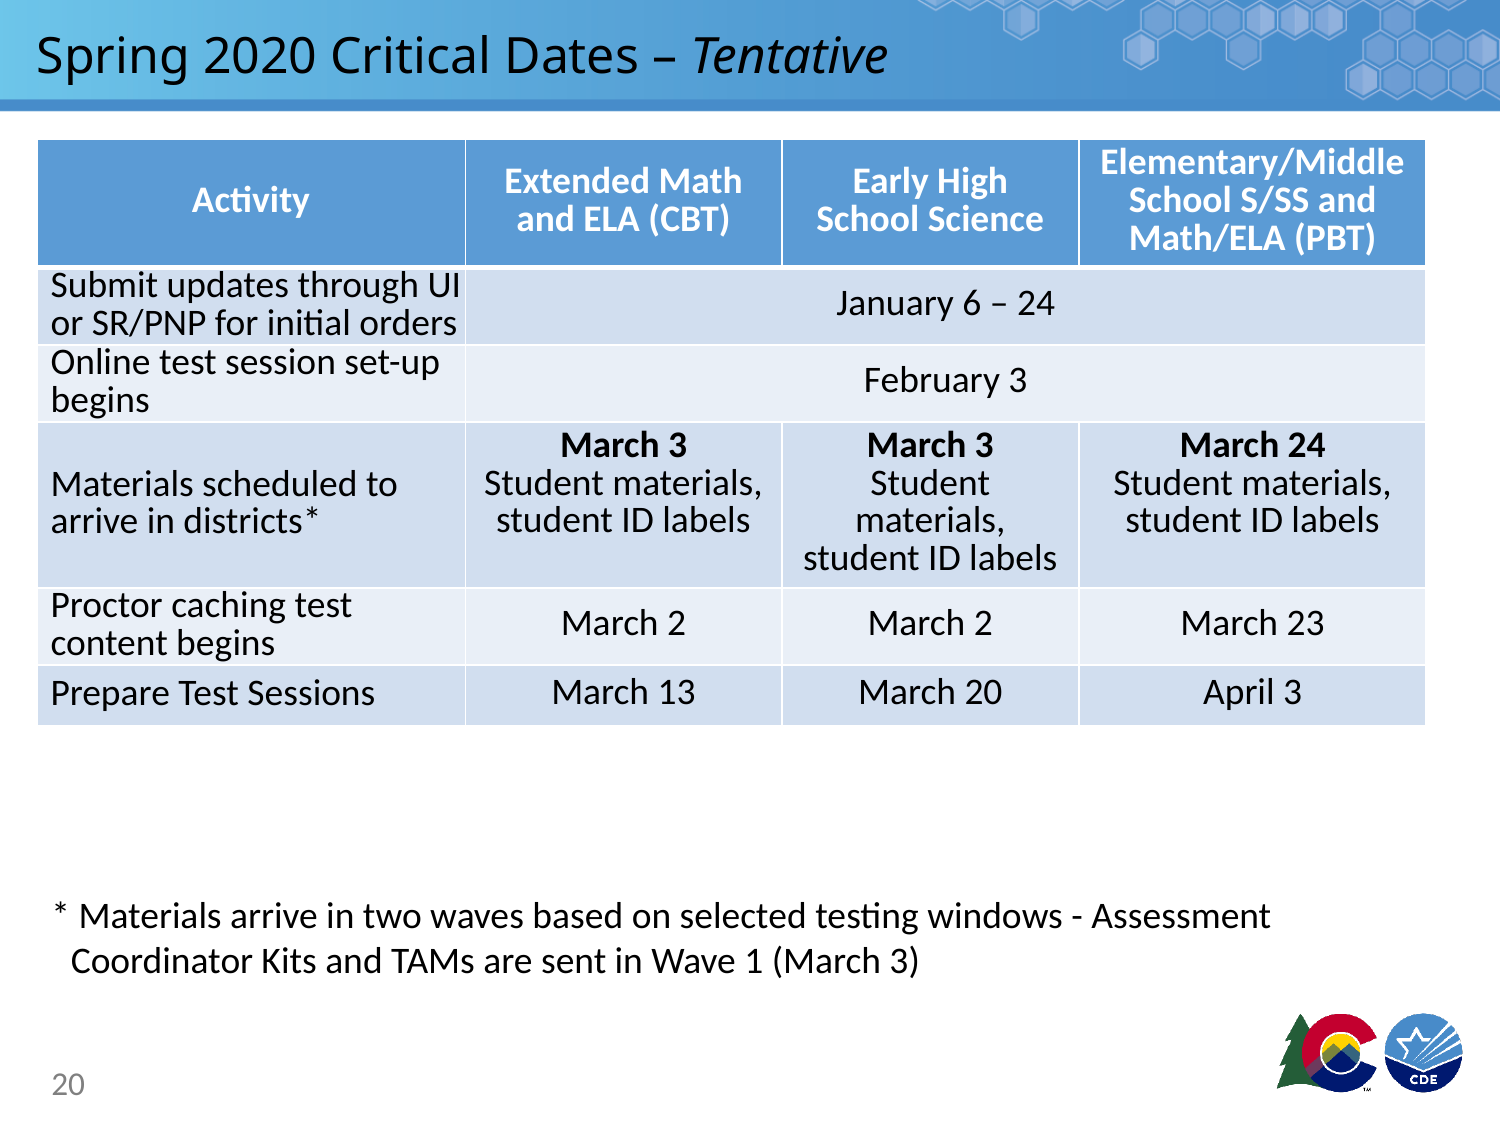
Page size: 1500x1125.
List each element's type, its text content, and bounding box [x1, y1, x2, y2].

table_cell March 3 Student materials, student ID labels [783, 423, 1078, 587]
table_cell February 3 [466, 346, 1425, 421]
table_cell March 24 Student materials, student ID labels [1080, 423, 1425, 587]
table_cell April 3 [1080, 666, 1425, 725]
text_box * Materials arrive in two waves based on selected testing windows - Assessment Coordinator Kits and TAMs are sent in Wave 1 (March 3) [36, 883, 1476, 989]
table_cell March 2 [466, 589, 781, 664]
slide_number 20 [36, 1054, 375, 1115]
table_cell Submit updates through UI or SR/PNP for initial orders [38, 270, 465, 344]
table_header Early High School Science [783, 140, 1078, 265]
picture [1275, 1012, 1463, 1093]
table_cell Materials scheduled to arrive in districts* [38, 423, 465, 587]
table_header Elementary/Middle School S/SS and Math/ELA (PBT) [1080, 140, 1425, 265]
table_cell March 13 [466, 666, 781, 725]
table_header Extended Math and ELA (CBT) [466, 140, 781, 265]
table_cell March 23 [1080, 589, 1425, 664]
table_cell January 6 – 24 [466, 270, 1425, 344]
title Spring 2020 Critical Dates – Tentative [36, 27, 1463, 87]
table_cell Online test session set-up begins [38, 346, 465, 421]
table_cell March 20 [783, 666, 1078, 725]
table_header Activity [38, 140, 465, 265]
table_cell March 2 [783, 589, 1078, 664]
table_cell Prepare Test Sessions [38, 666, 465, 725]
picture [0, 0, 1500, 112]
table_cell March 3 Student materials, student ID labels [466, 423, 781, 587]
table_cell Proctor caching test content begins [38, 589, 465, 664]
